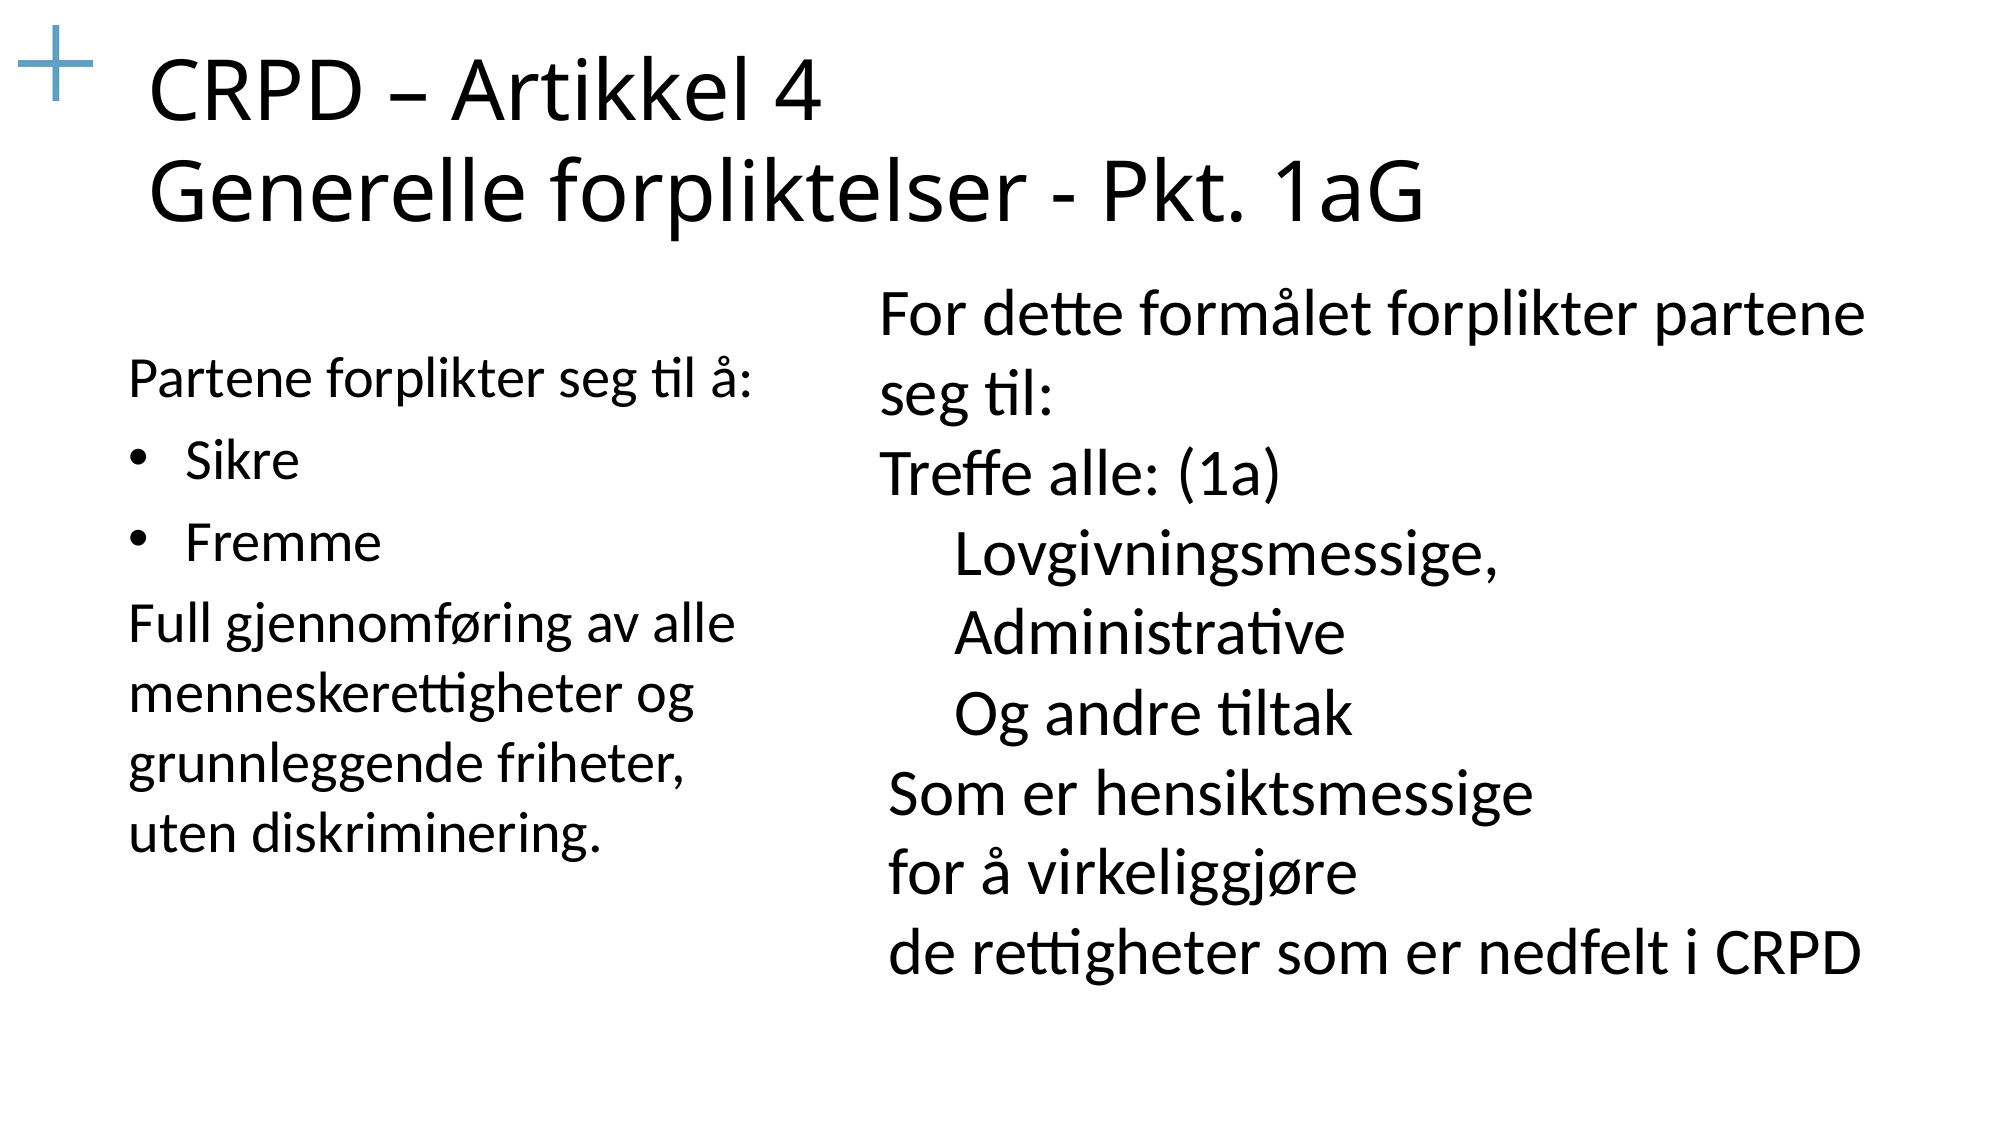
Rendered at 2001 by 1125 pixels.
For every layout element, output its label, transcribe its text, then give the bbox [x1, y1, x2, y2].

picture [18, 25, 93, 102]
title CRPD – Artikkel 4 Generelle forpliktelser - Pkt. 1aG [132, 28, 1939, 246]
list Partene forplikter seg til å: Sikre Fremme Full gjennomføring av alle menneskerettigheter og grunnleggende friheter, uten diskriminering. [114, 332, 800, 1003]
text_box For dette formålet forplikter partene seg til: Treffe alle: (1a) Lovgivningsmessige, Administrative Og andre tiltak Som er hensiktsmessige for å virkeliggjøre de rettigheter som er nedfelt i CRPD [864, 261, 1906, 1066]
